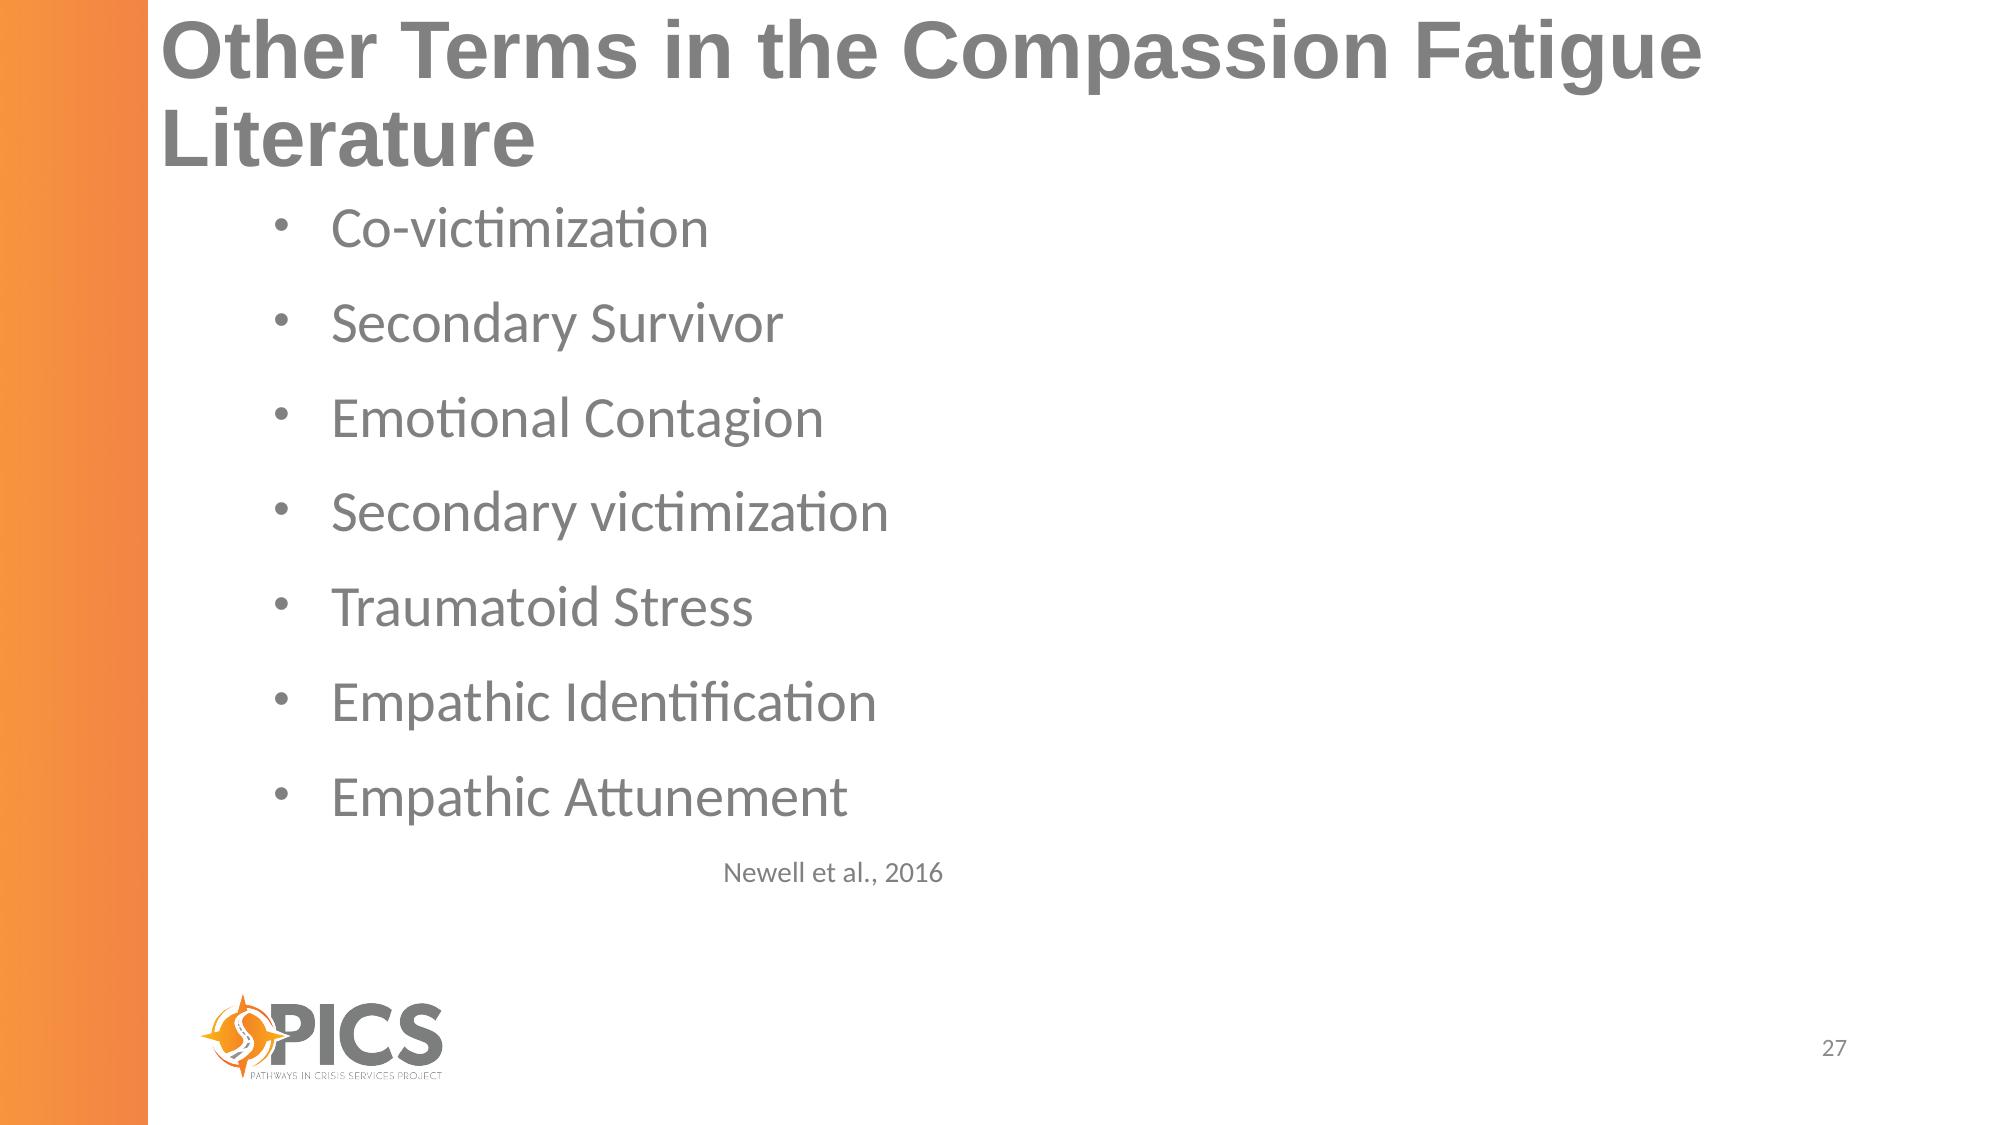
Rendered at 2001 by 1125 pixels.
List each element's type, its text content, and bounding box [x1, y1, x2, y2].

title Other Terms in the Compassion Fatigue Literature [145, 0, 1967, 193]
slide_number 27 [1412, 1016, 1863, 1077]
picture [0, 0, 529, 1125]
list Co-victimization Secondary Survivor Emotional Contagion Secondary victimization Traumatoid Stress Empathic Identification Empathic Attunement Newell et al., 2016 [258, 181, 1906, 1085]
